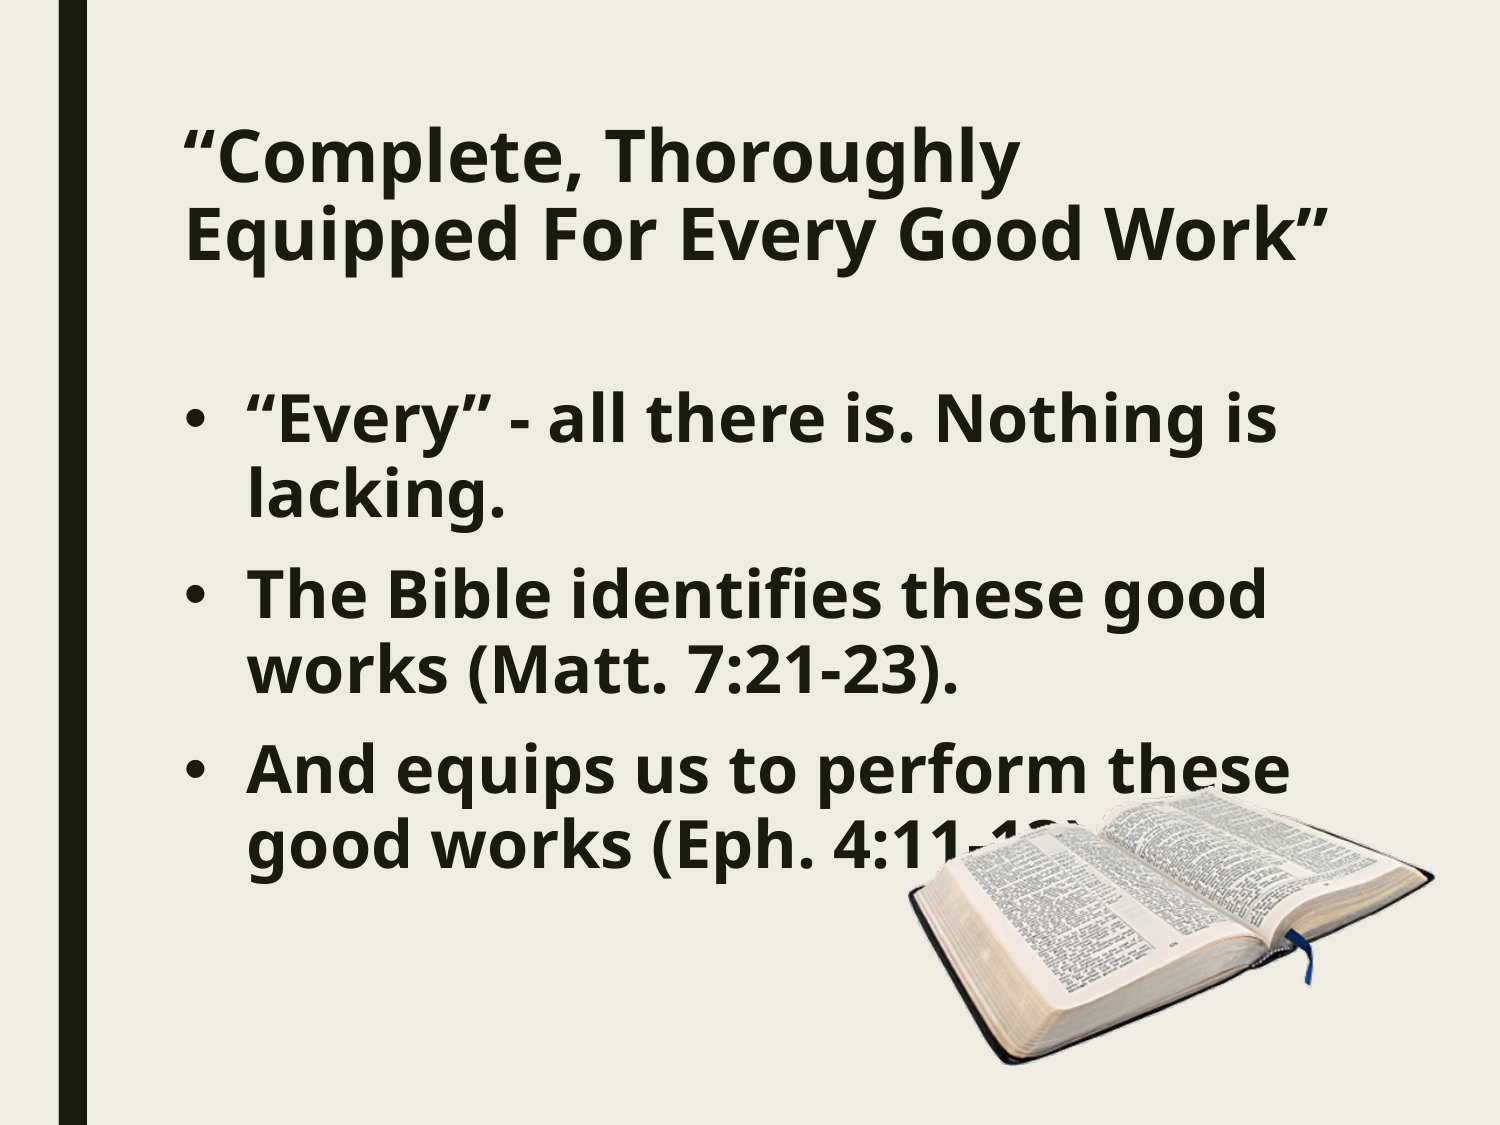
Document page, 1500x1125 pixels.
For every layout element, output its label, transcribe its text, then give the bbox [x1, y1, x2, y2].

list “Every” - all there is. Nothing is lacking. The Bible identifies these good works (Matt. 7:21-23). And equips us to perform these good works (Eph. 4:11-13). [168, 375, 1390, 963]
picture [908, 786, 1435, 1066]
title “Complete, Thoroughly Equipped For Every Good Work” [168, 112, 1351, 357]
